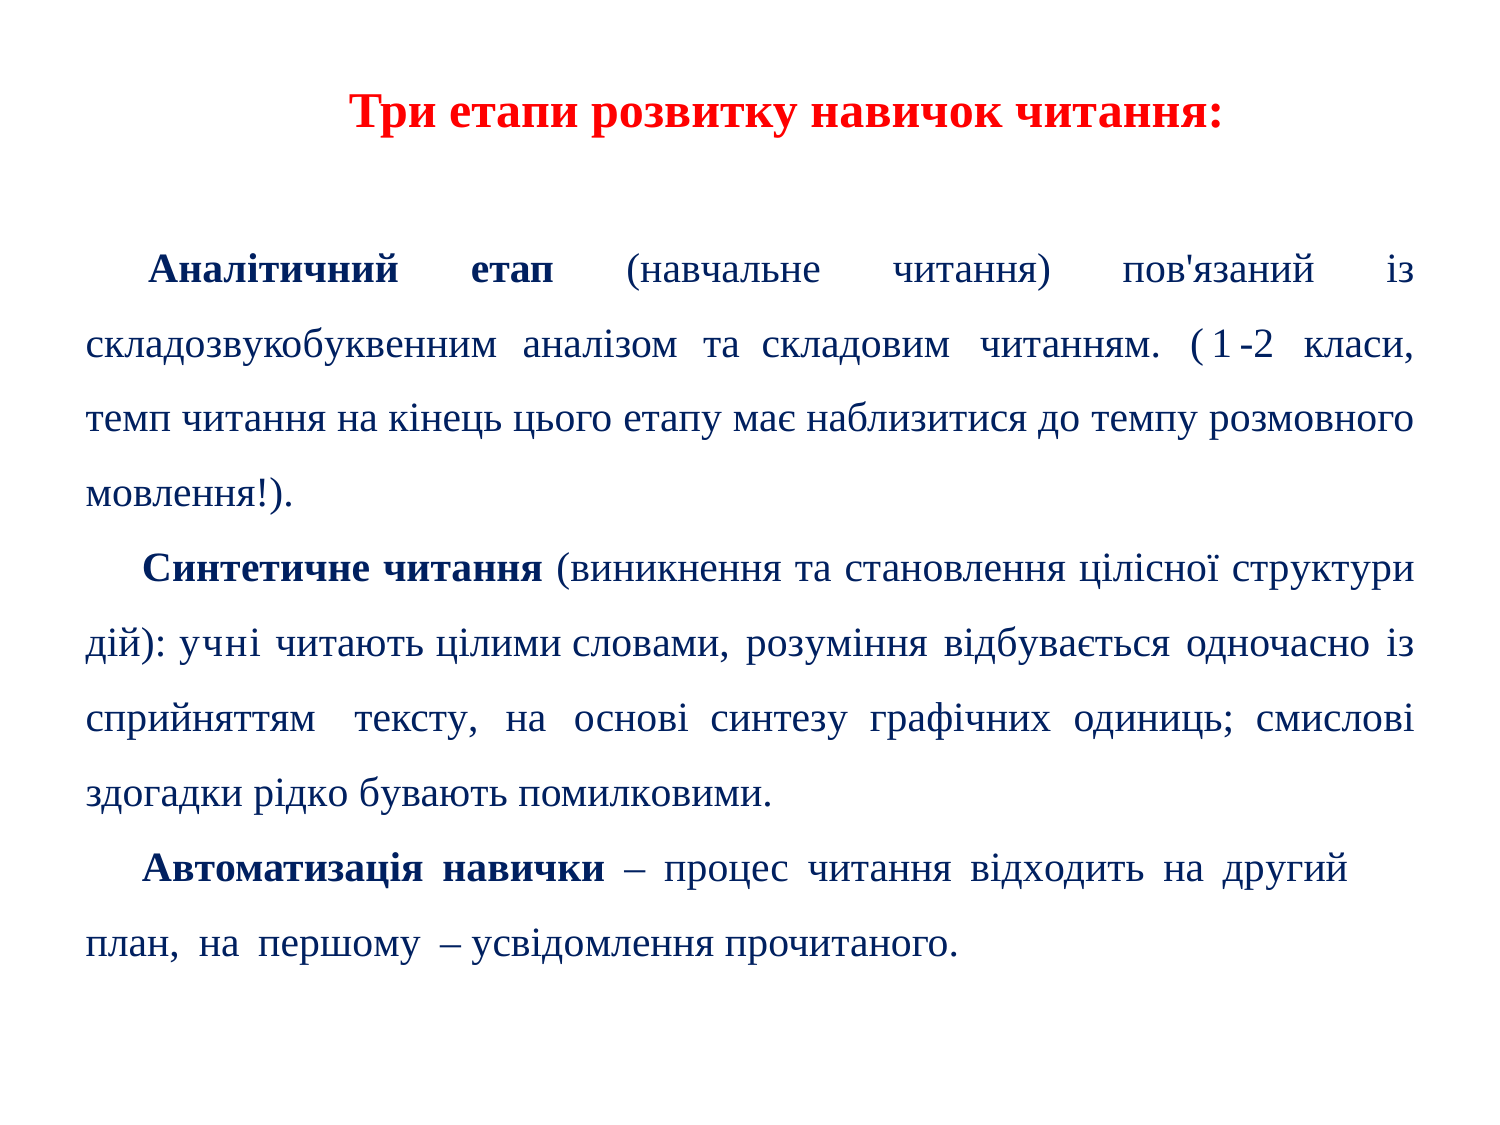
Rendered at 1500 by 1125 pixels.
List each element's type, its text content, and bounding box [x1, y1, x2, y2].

text_box Три етапи розвитку навичок читання: Аналітичний етап (навчальне читання) пов'язаний із складозвукобуквенним аналізом та складовим читанням. (1-2 класи, темп читання на кінець цього етапу має наблизитися до темпу розмовного мовлення!). Синтетичне читання (виникнення та становлення цілісної структури дій): учні читають цілими словами, розуміння відбувається одночасно із сприйняттям тексту, на основі синтезу графічних одиниць; смислові здогадки рідко бувають помилковими. Автоматизація навички – процес читання відходить на другий план, на першому – усвідомлення прочитаного. [70, 66, 1430, 973]
